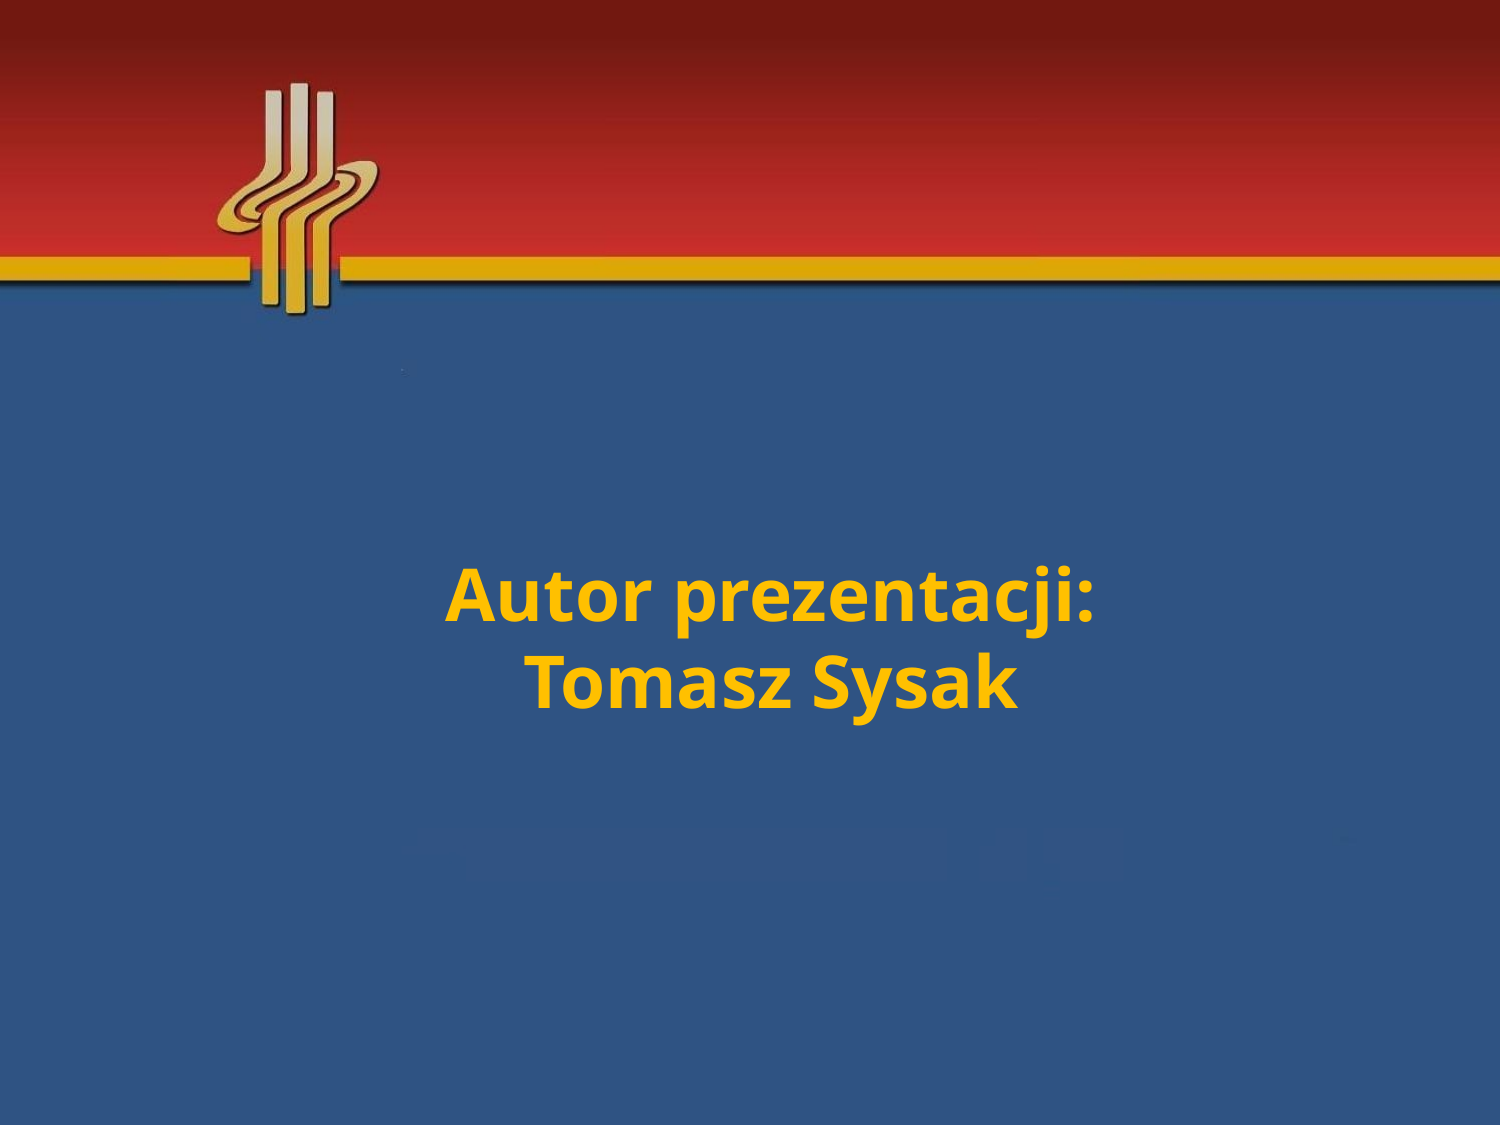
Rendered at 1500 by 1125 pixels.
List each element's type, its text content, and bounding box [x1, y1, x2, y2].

text_box Autor prezentacji: Tomasz Sysak [133, 538, 1409, 821]
text_box [374, 93, 1219, 260]
picture [0, 0, 1500, 1125]
